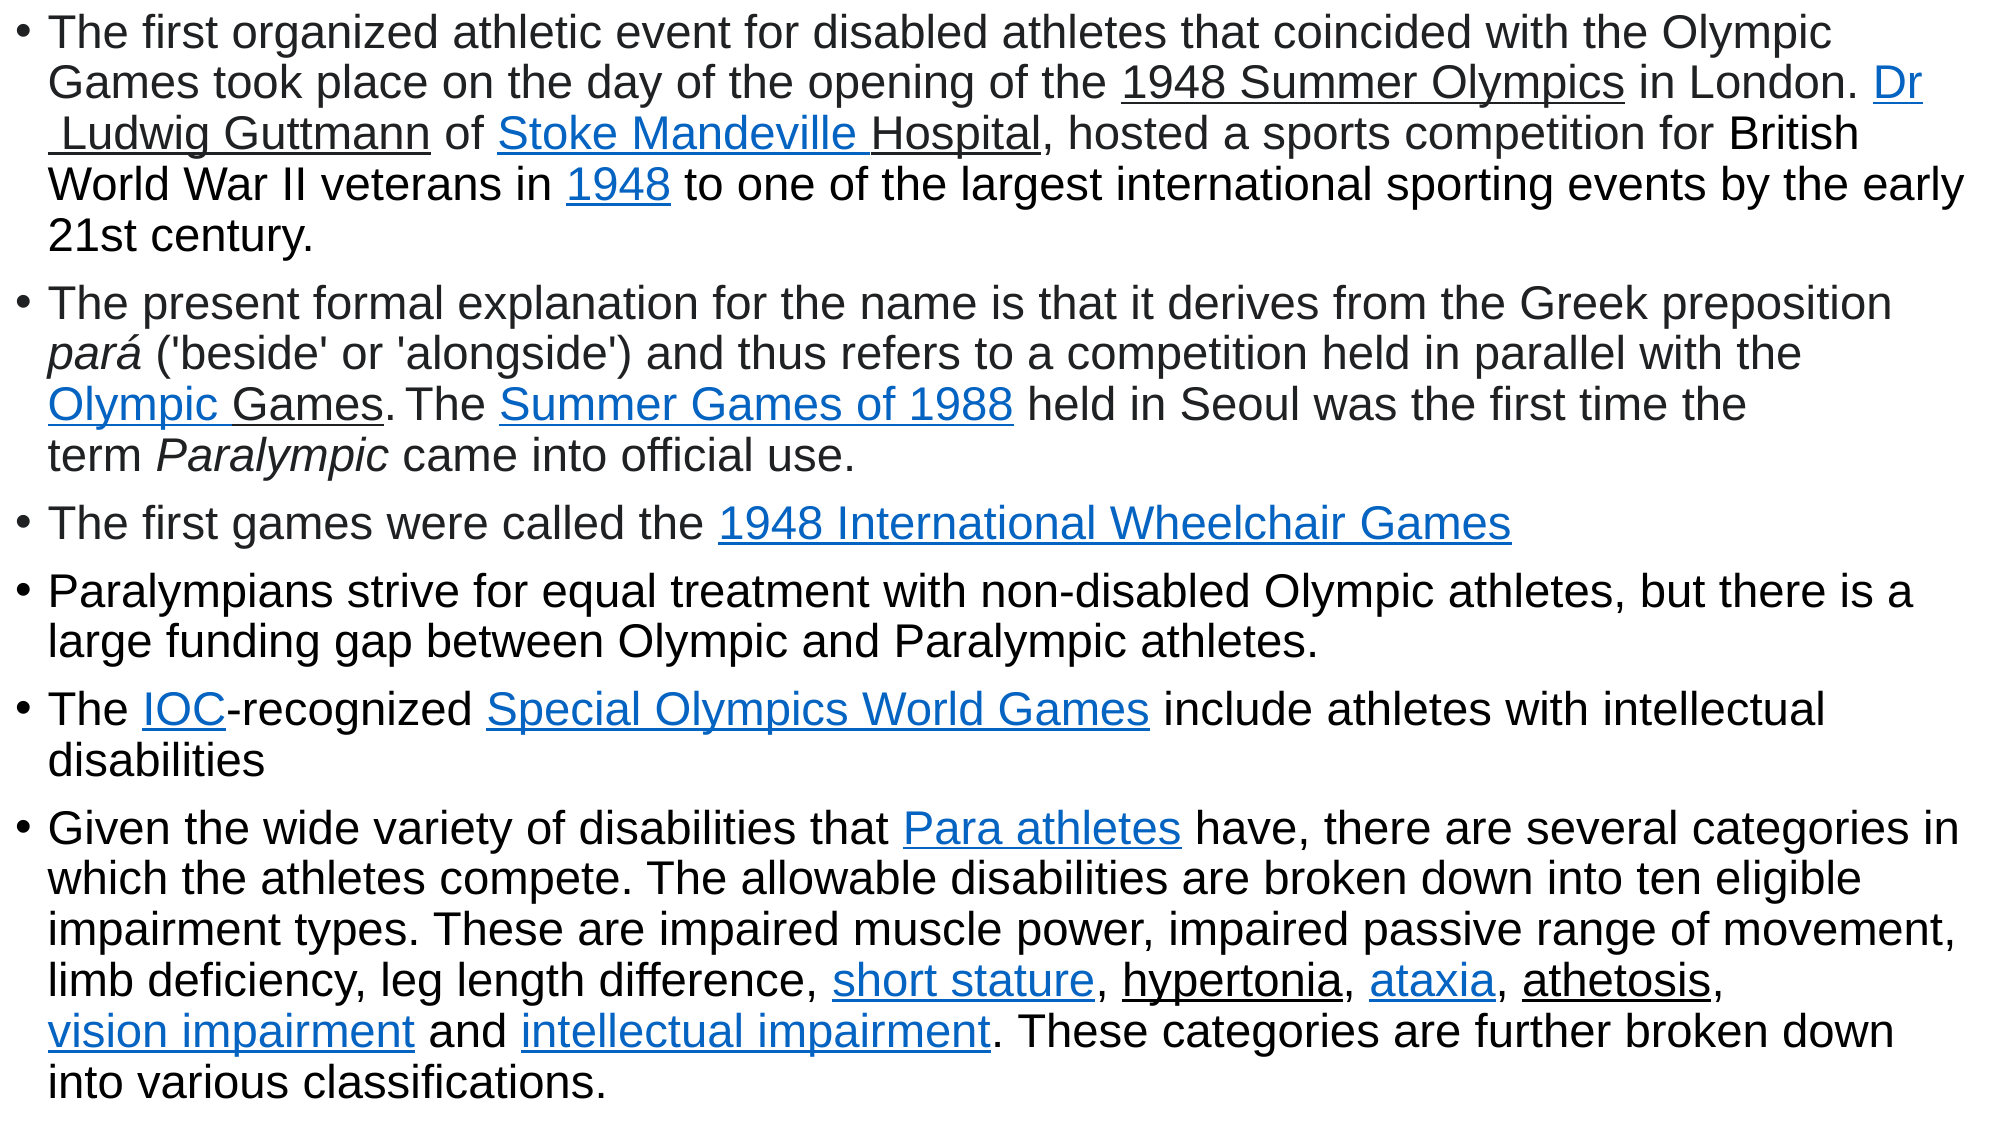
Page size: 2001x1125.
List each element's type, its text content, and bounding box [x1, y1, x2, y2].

list The first organized athletic event for disabled athletes that coincided with the Olympic Games took place on the day of the opening of the 1948 Summer Olympics in London. Dr Ludwig Guttmann of Stoke Mandeville Hospital, hosted a sports competition for British World War II veterans in 1948 to one of the largest international sporting events by the early 21st century. The present formal explanation for the name is that it derives from the Greek preposition pará ('beside' or 'alongside') and thus refers to a competition held in parallel with the Olympic Games. The Summer Games of 1988 held in Seoul was the first time the term Paralympic came into official use. The first games were called the 1948 International Wheelchair Games Paralympians strive for equal treatment with non-disabled Olympic athletes, but there is a large funding gap between Olympic and Paralympic athletes. The IOC-recognized Special Olympics World Games include athletes with intellectual disabilities Given the wide variety of disabilities that Para athletes have, there are several categories in which the athletes compete. The allowable disabilities are broken down into ten eligible impairment types. These are impaired muscle power, impaired passive range of movement, limb deficiency, leg length difference, short stature, hypertonia, ataxia, athetosis, vision impairment and intellectual impairment. These categories are further broken down into various classifications. [0, 0, 2000, 1125]
